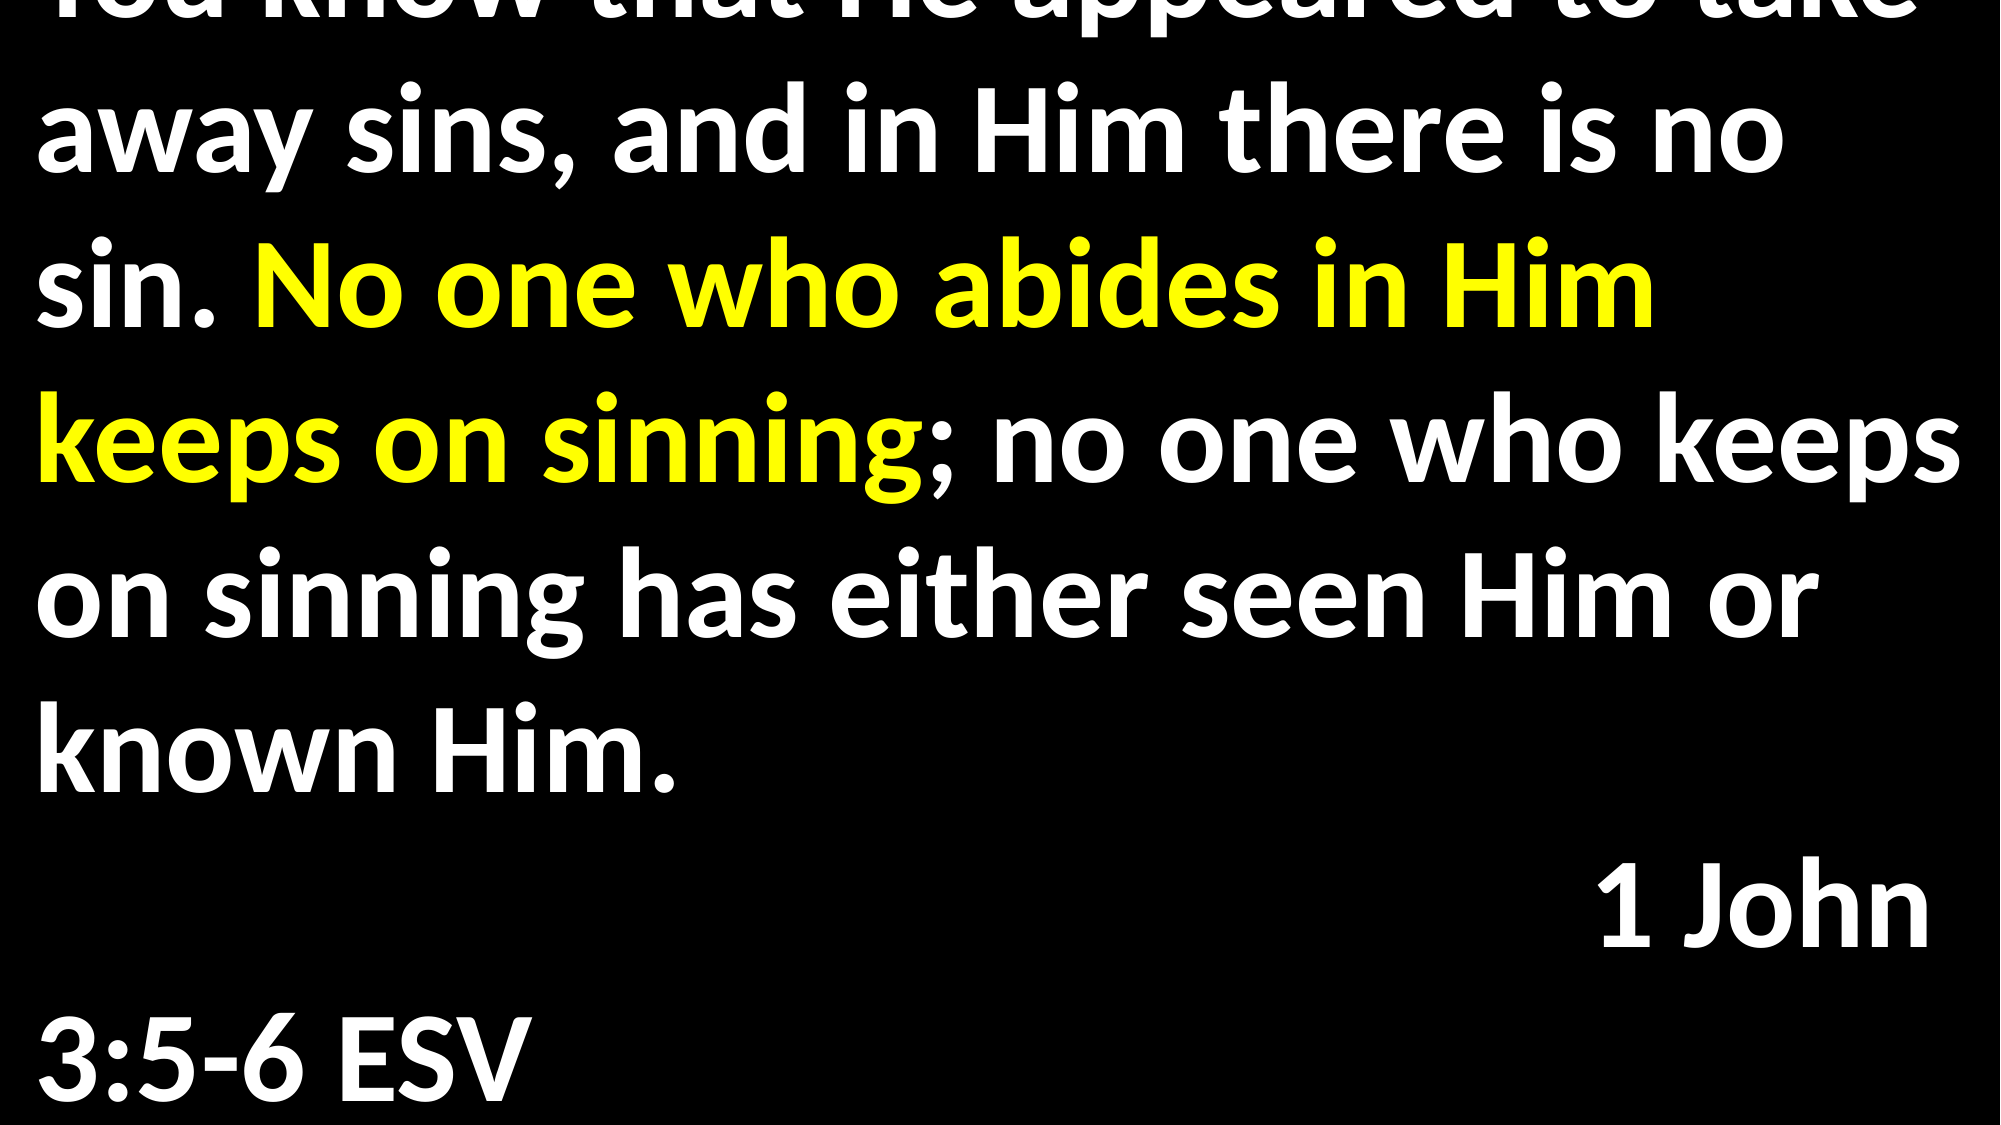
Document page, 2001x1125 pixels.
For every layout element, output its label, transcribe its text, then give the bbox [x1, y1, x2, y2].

list You know that He appeared to take away sins, and in Him there is no sin. No one who abides in Him keeps on sinning; no one who keeps on sinning has either seen Him or known Him. 1 John 3:5-6 ESV [0, 0, 2000, 1098]
